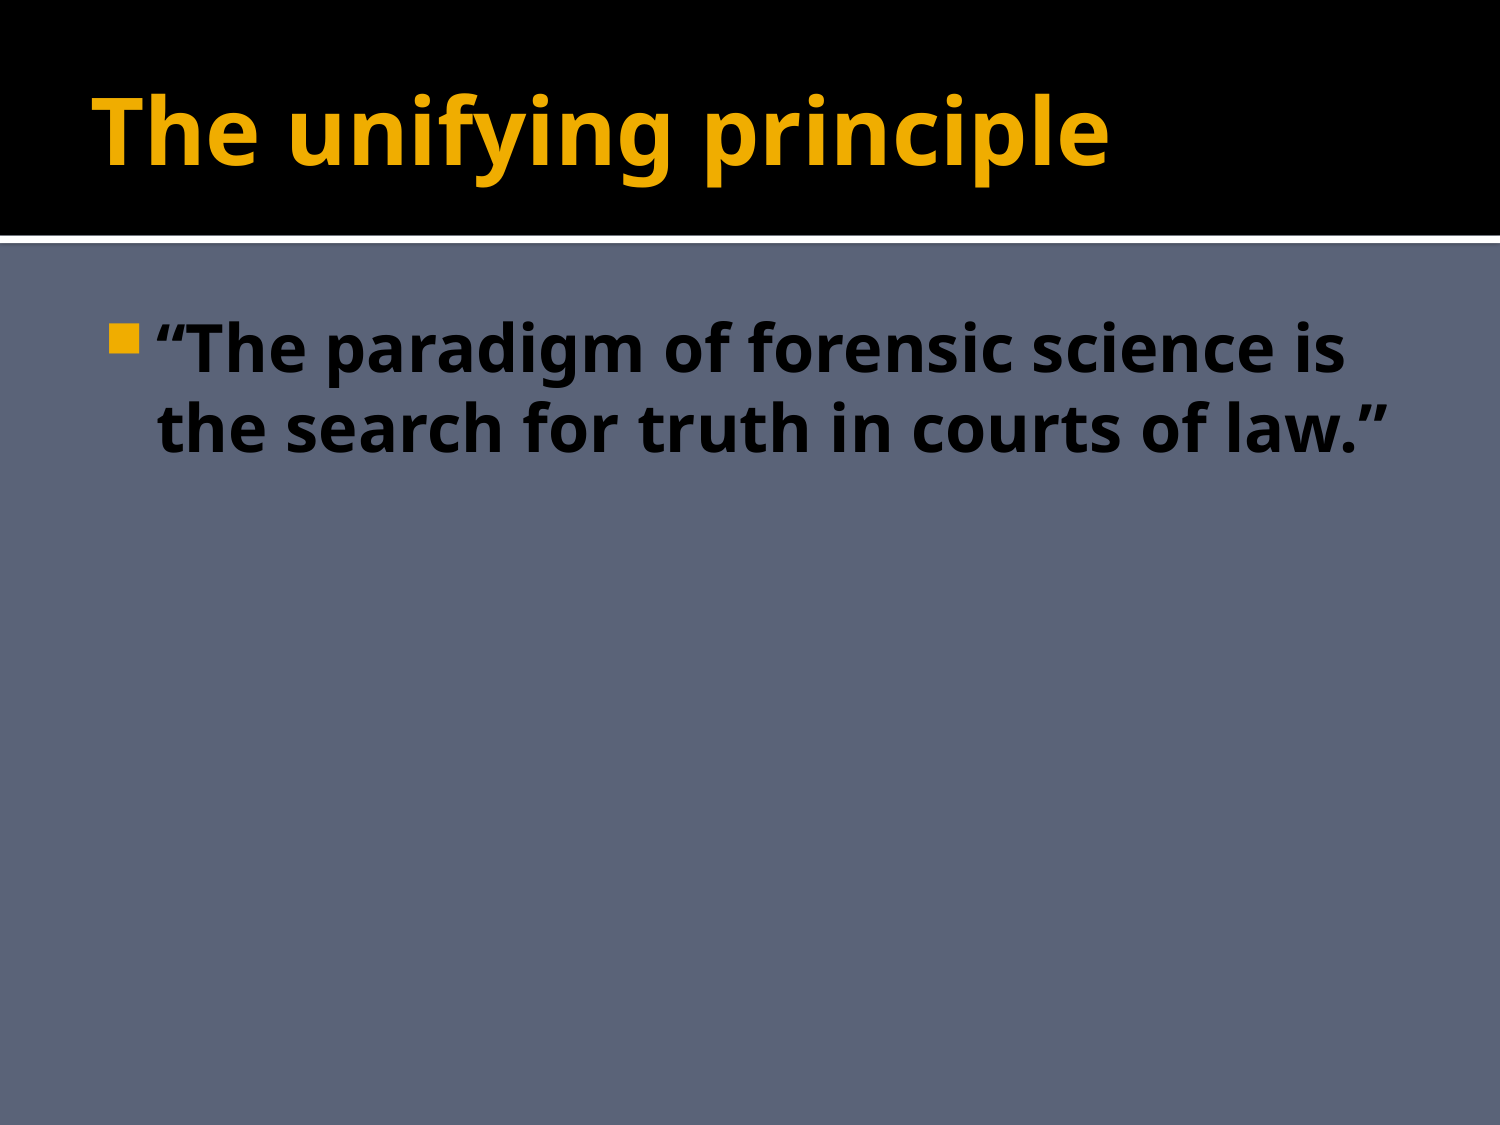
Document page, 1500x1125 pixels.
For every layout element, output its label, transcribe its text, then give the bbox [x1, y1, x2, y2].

list “The paradigm of forensic science is the search for truth in courts of law.” [75, 291, 1425, 1050]
title The unifying principle [75, 25, 1425, 231]
